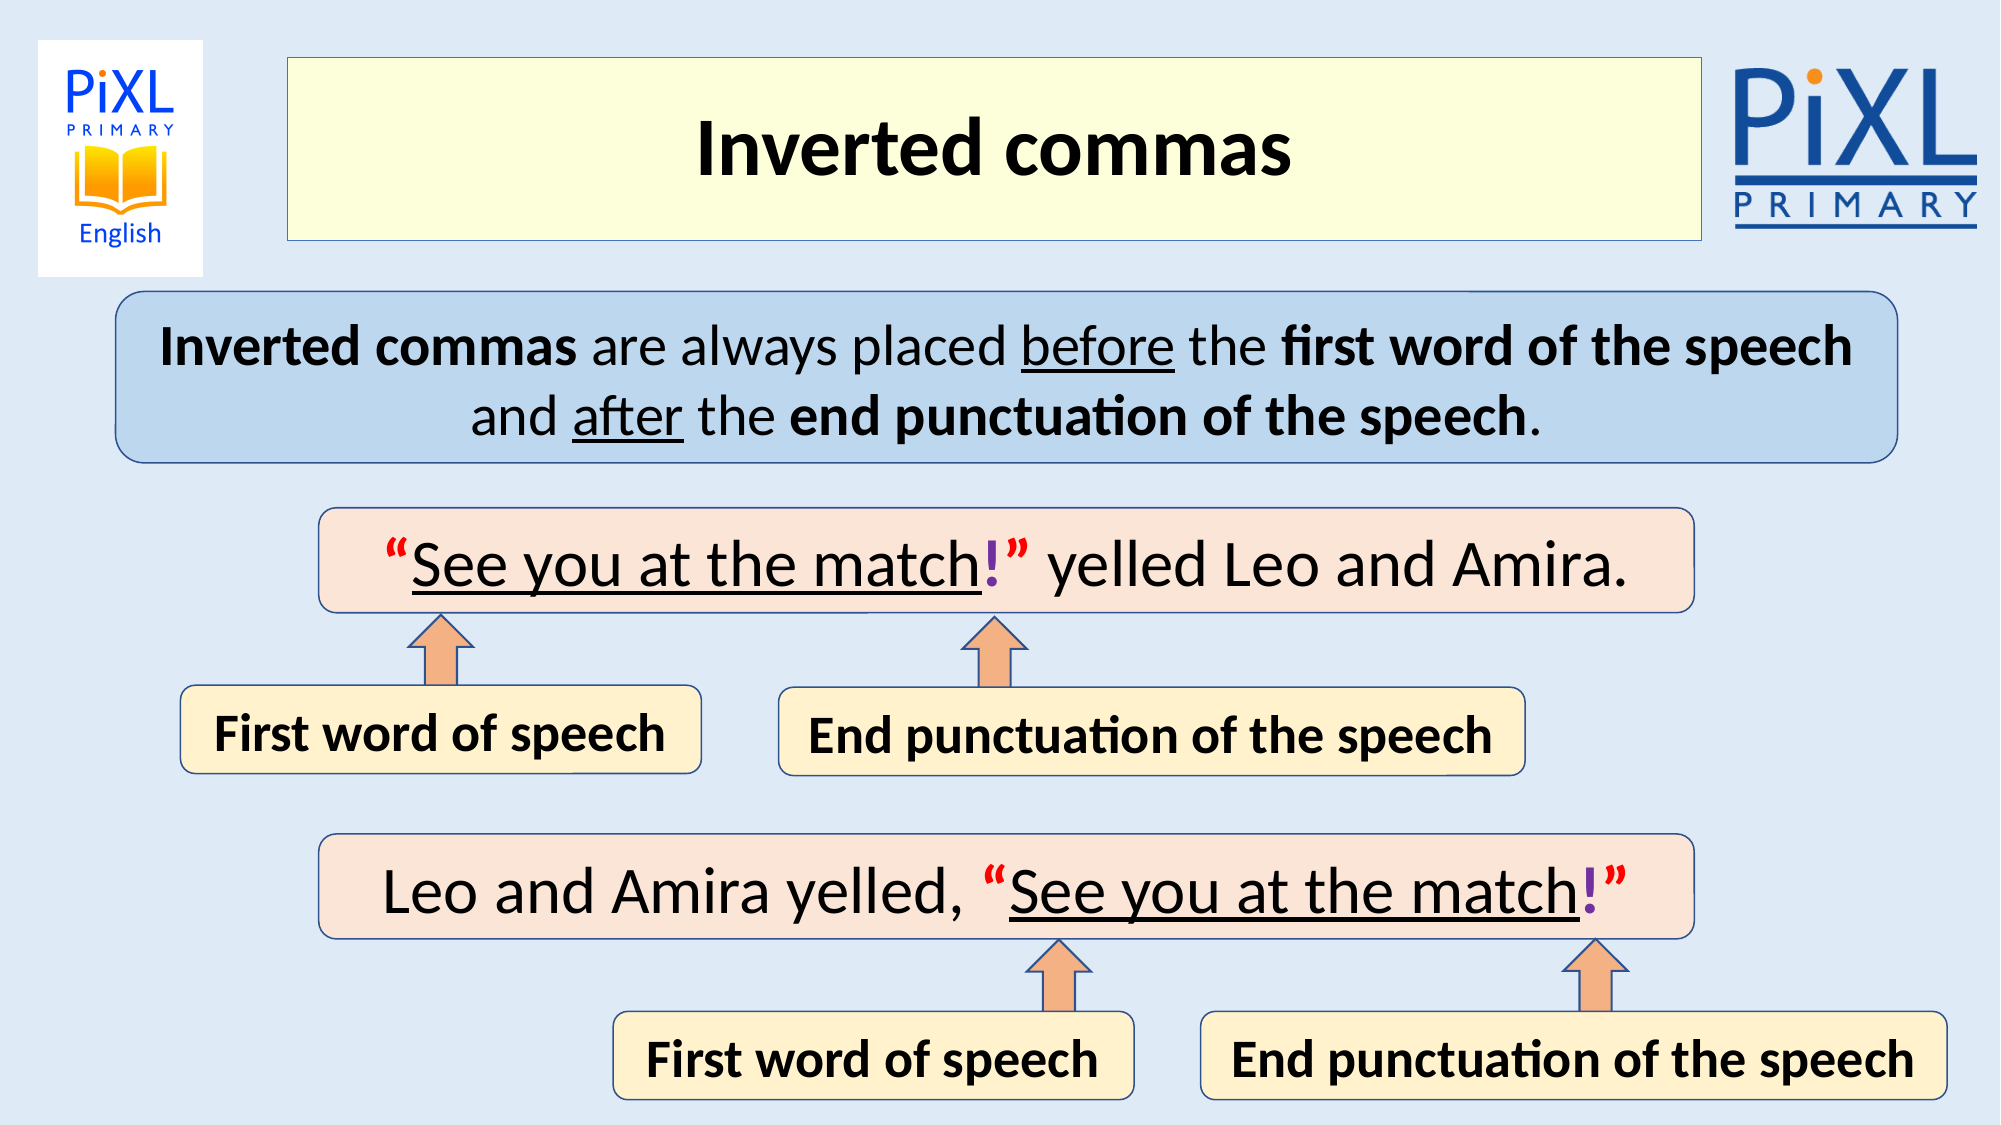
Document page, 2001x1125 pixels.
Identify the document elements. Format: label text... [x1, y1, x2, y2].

text_box [1024, 938, 1094, 1011]
text_box First word of speech [180, 685, 702, 774]
text_box “See you at the match!” yelled Leo and Amira. [318, 507, 1695, 613]
text_box Inverted commas are always placed before the first word of the speech and after the end punctuation of the speech. [115, 291, 1898, 463]
text_box First word of speech [613, 1011, 1135, 1100]
text_box End punctuation of the speech [778, 687, 1526, 776]
text_box End punctuation of the speech [1200, 1011, 1948, 1100]
text_box [406, 613, 476, 685]
text_box [959, 615, 1030, 687]
picture [37, 40, 203, 277]
picture [1735, 68, 1977, 229]
text_box Leo and Amira yelled, “See you at the match!” [318, 833, 1695, 939]
title Inverted commas [287, 57, 1702, 241]
text_box [1560, 937, 1631, 1011]
